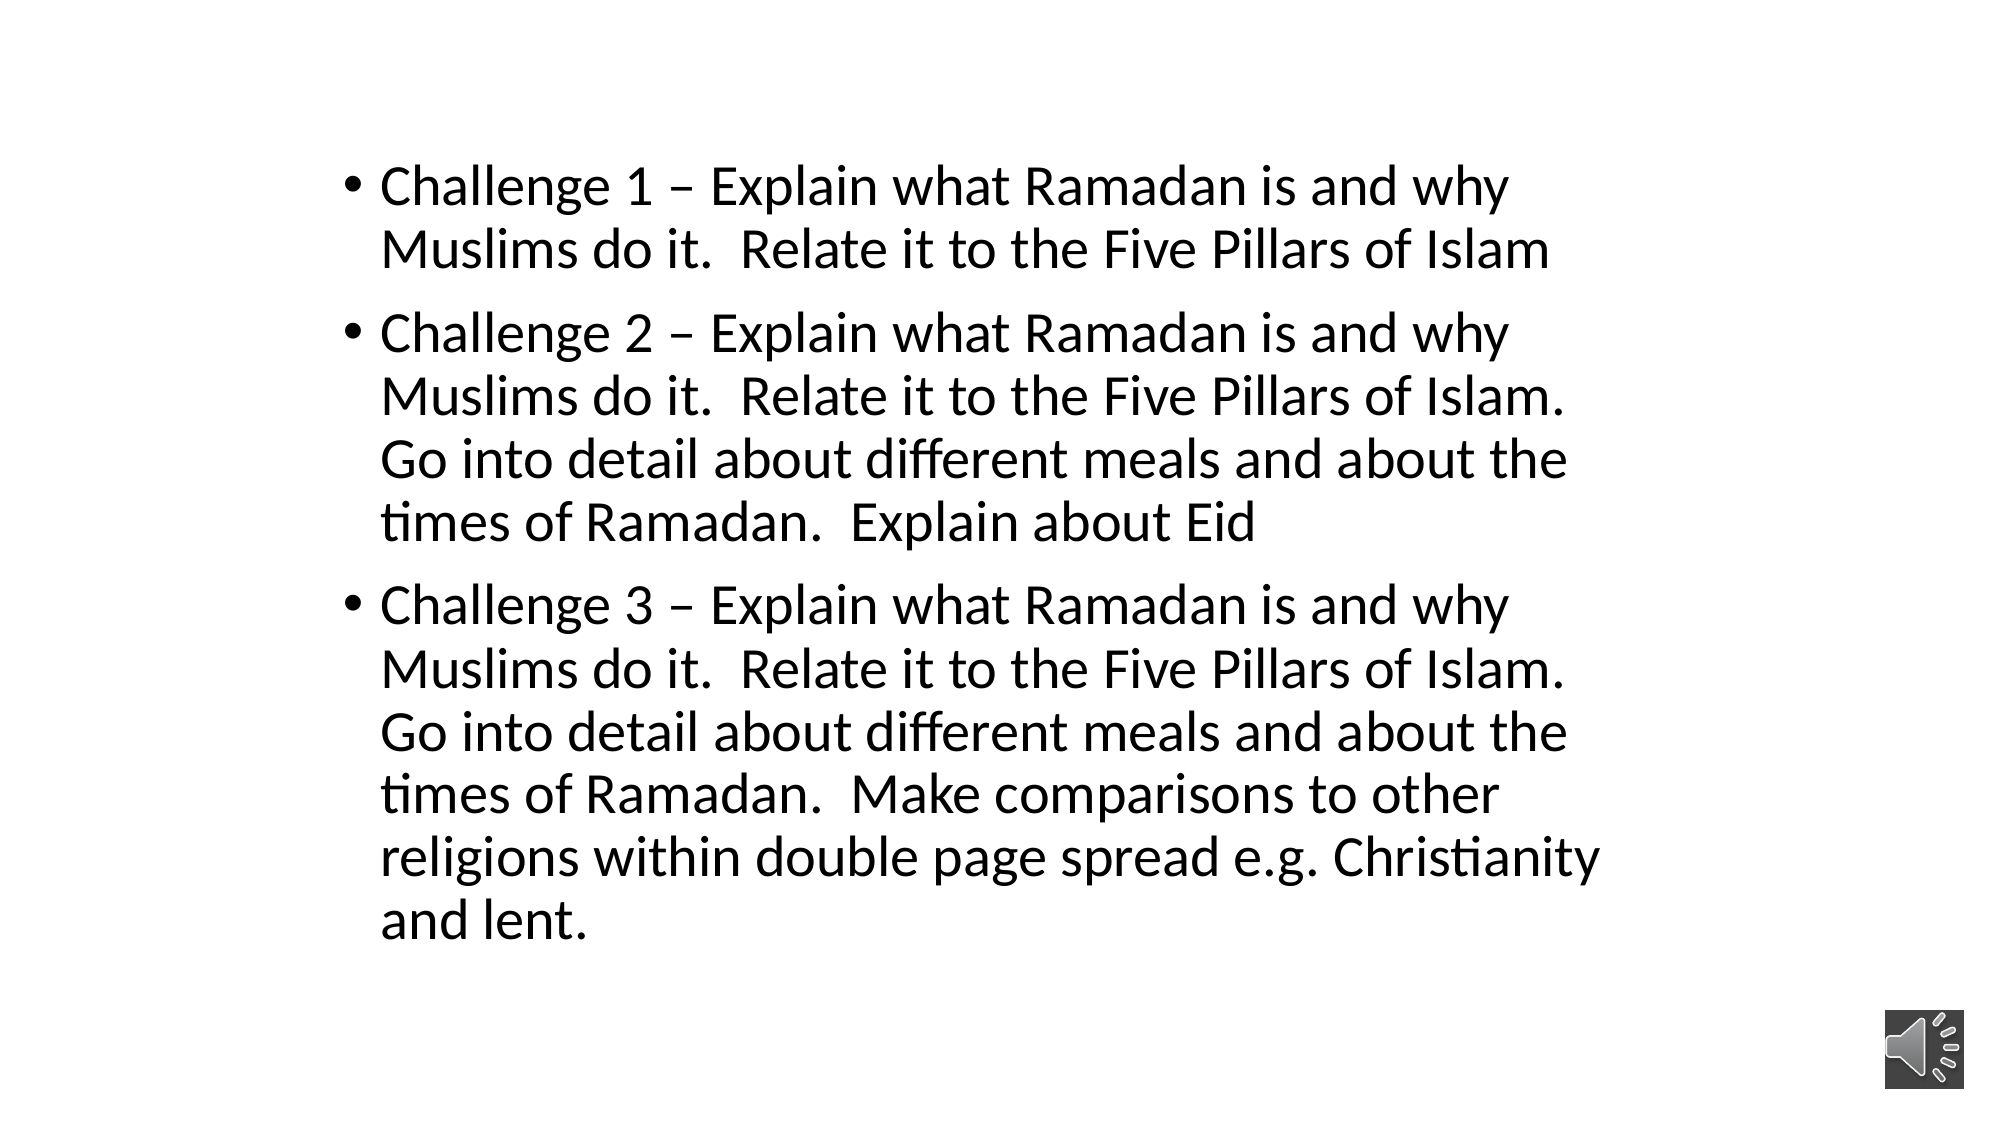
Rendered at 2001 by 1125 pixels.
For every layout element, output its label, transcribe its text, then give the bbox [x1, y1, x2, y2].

text_box Challenge 1 – Explain what Ramadan is and why Muslims do it. Relate it to the Five Pillars of Islam Challenge 2 – Explain what Ramadan is and why Muslims do it. Relate it to the Five Pillars of Islam. Go into detail about different meals and about the times of Ramadan. Explain about Eid Challenge 3 – Explain what Ramadan is and why Muslims do it. Relate it to the Five Pillars of Islam. Go into detail about different meals and about the times of Ramadan. Make comparisons to other religions within double page spread e.g. Christianity and lent. [328, 147, 1622, 862]
picture [1884, 1009, 1965, 1090]
